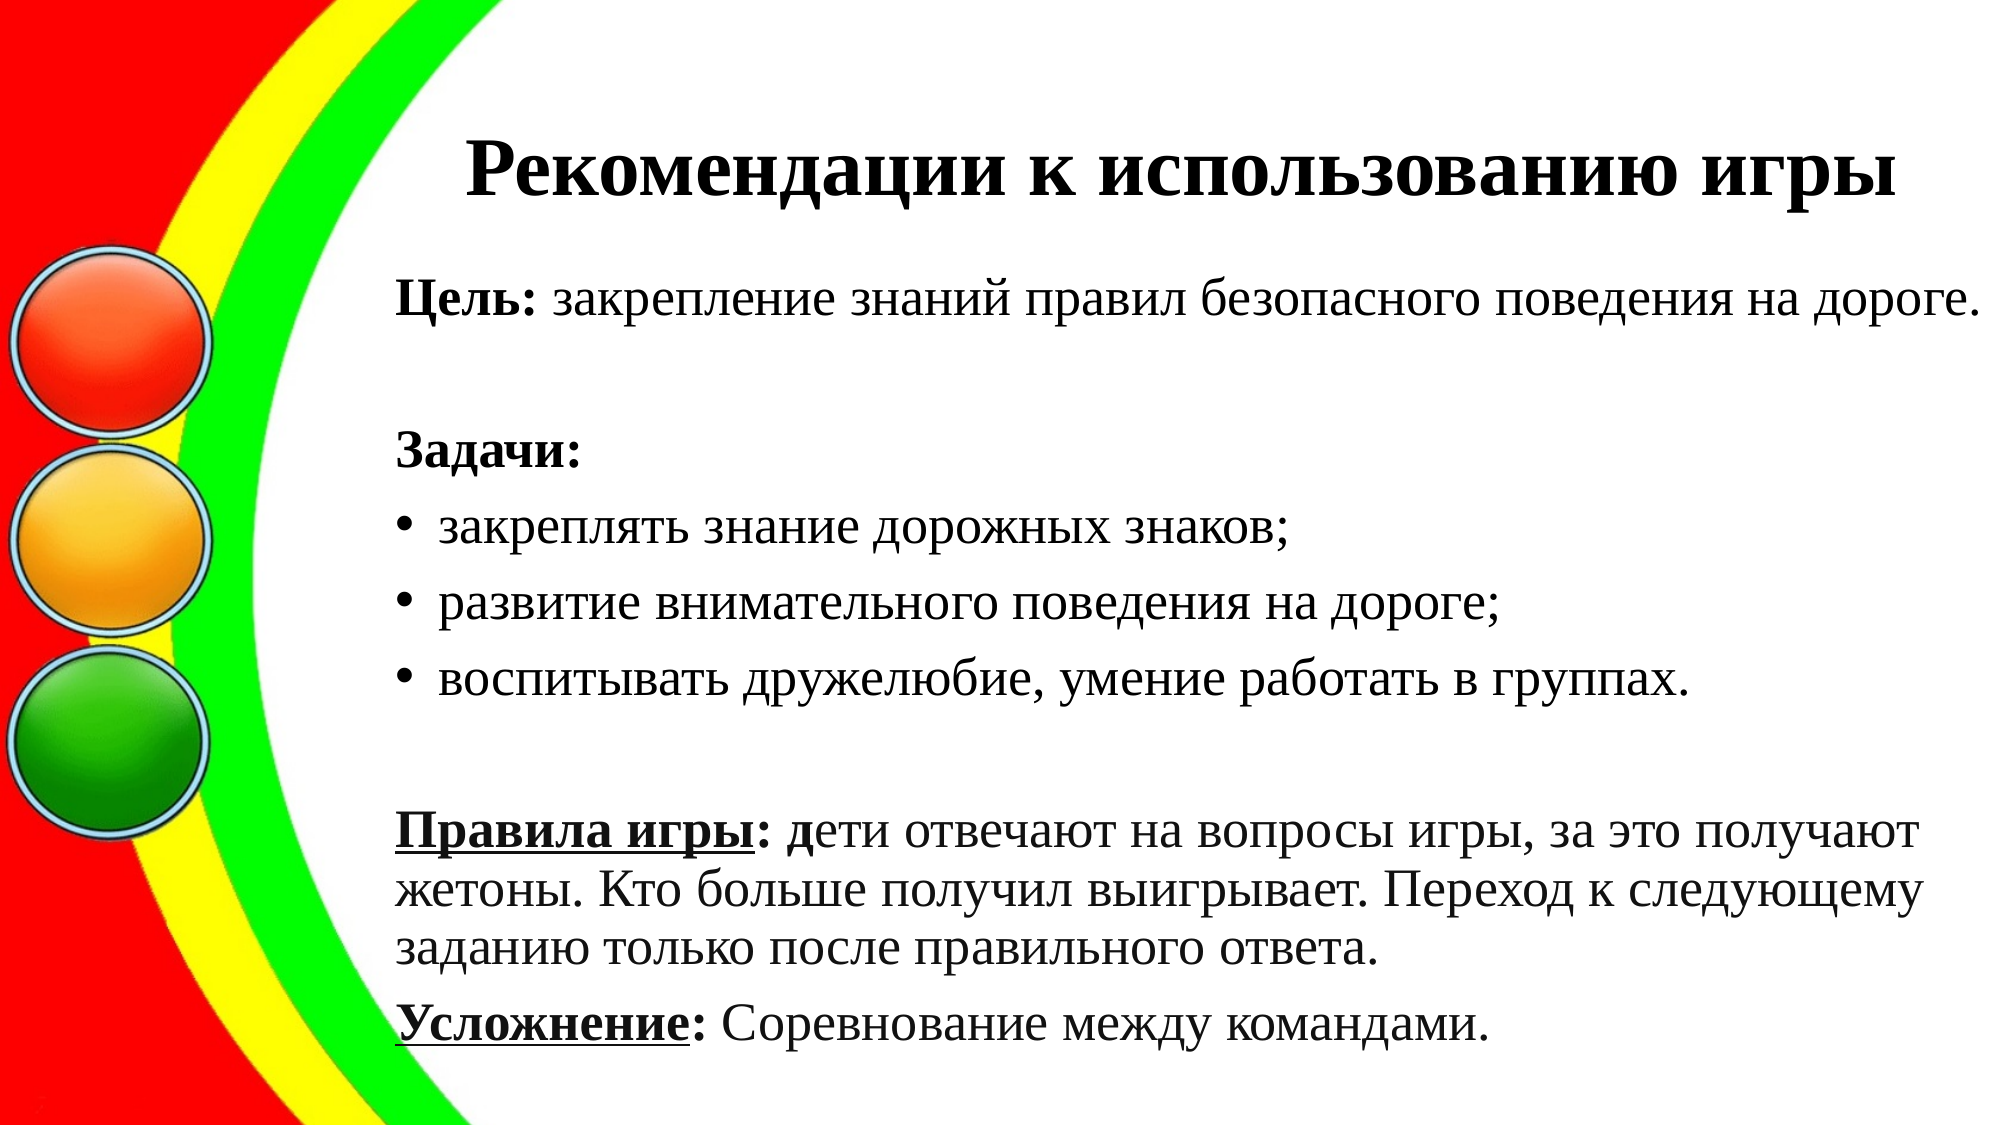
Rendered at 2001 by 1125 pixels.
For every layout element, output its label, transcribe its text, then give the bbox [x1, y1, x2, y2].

title Рекомендации к использованию игры [1517, 59, 1967, 261]
list Цель: закрепление знаний правил безопасного поведения на дороге. Задачи: закреплять знание дорожных знаков; развитие внимательного поведения на дороге; воспитывать дружелюбие, умение работать в группах. Правила игры: дети отвечают на вопросы игры, за это получают жетоны. Кто больше получил выигрывает. Переход к следующему заданию только после правильного ответа. Усложнение: Соревнование между командами. [1517, 261, 2000, 1088]
picture [0, 0, 1517, 1125]
